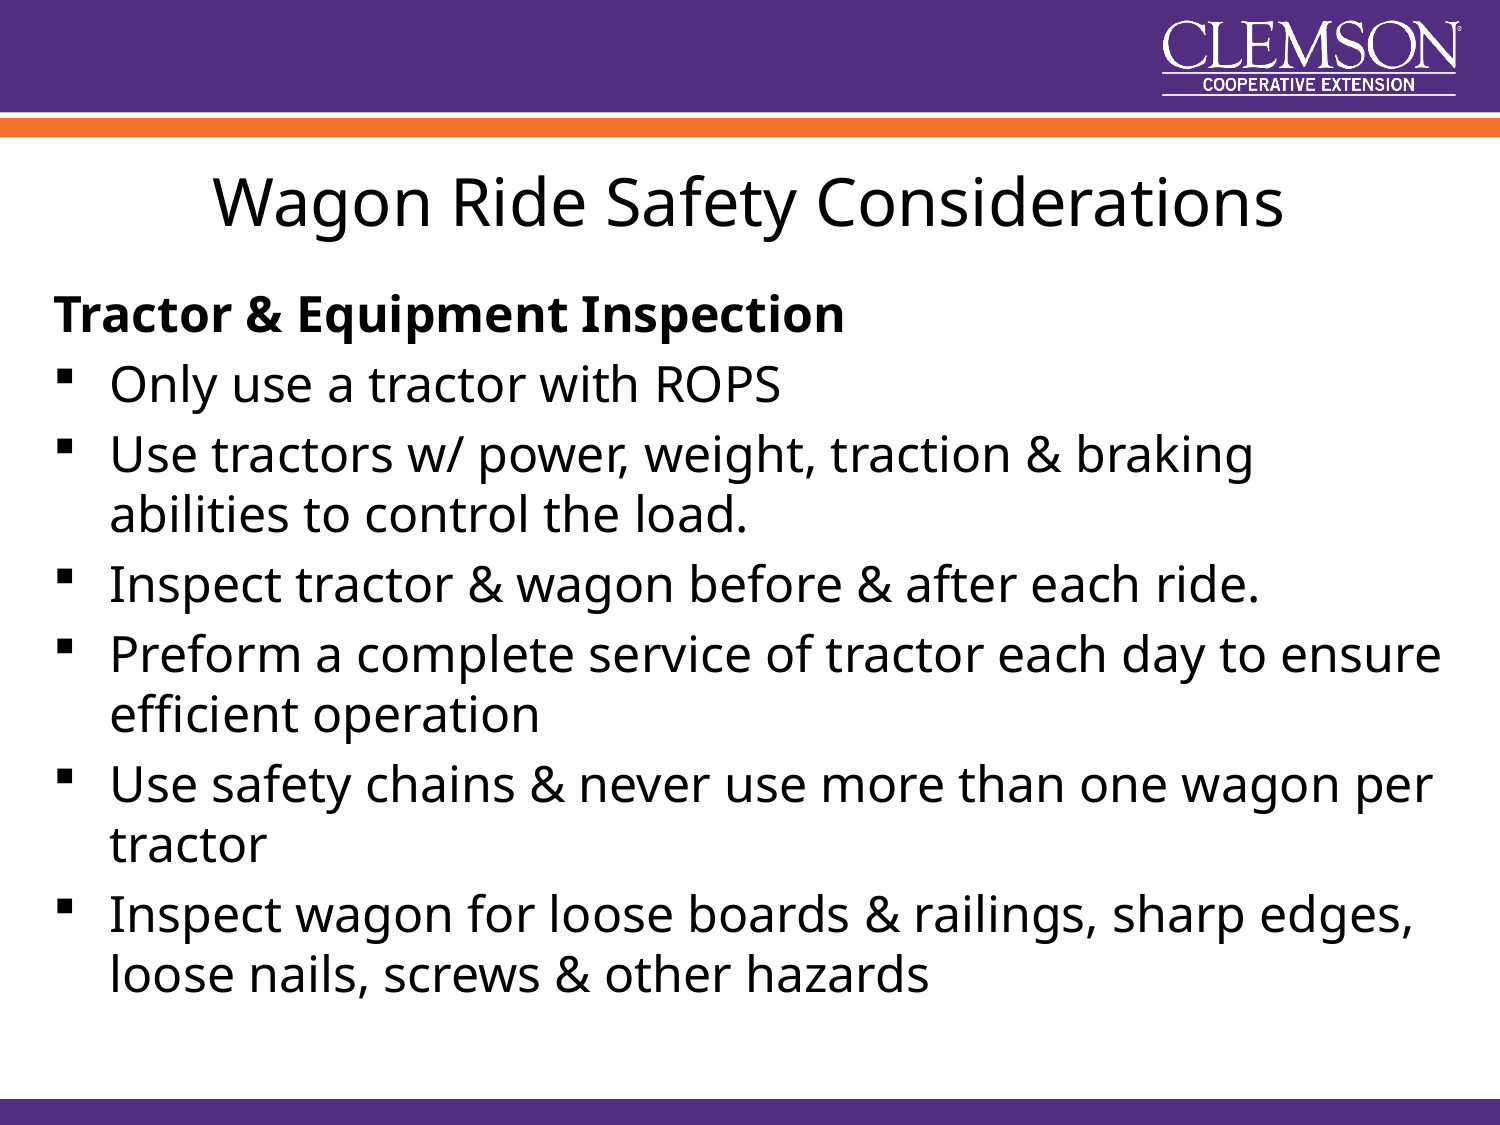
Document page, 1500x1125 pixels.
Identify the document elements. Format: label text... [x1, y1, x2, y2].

picture [0, 1099, 1500, 1125]
title Wagon Ride Safety Considerations [37, 149, 1462, 251]
picture [1162, 20, 1462, 96]
list Tractor & Equipment Inspection Only use a tractor with ROPS Use tractors w/ power, weight, traction & braking abilities to control the load. Inspect tractor & wagon before & after each ride. Preform a complete service of tractor each day to ensure efficient operation Use safety chains & never use more than one wagon per tractor Inspect wagon for loose boards & railings, sharp edges, loose nails, screws & other hazards [38, 274, 1463, 1076]
